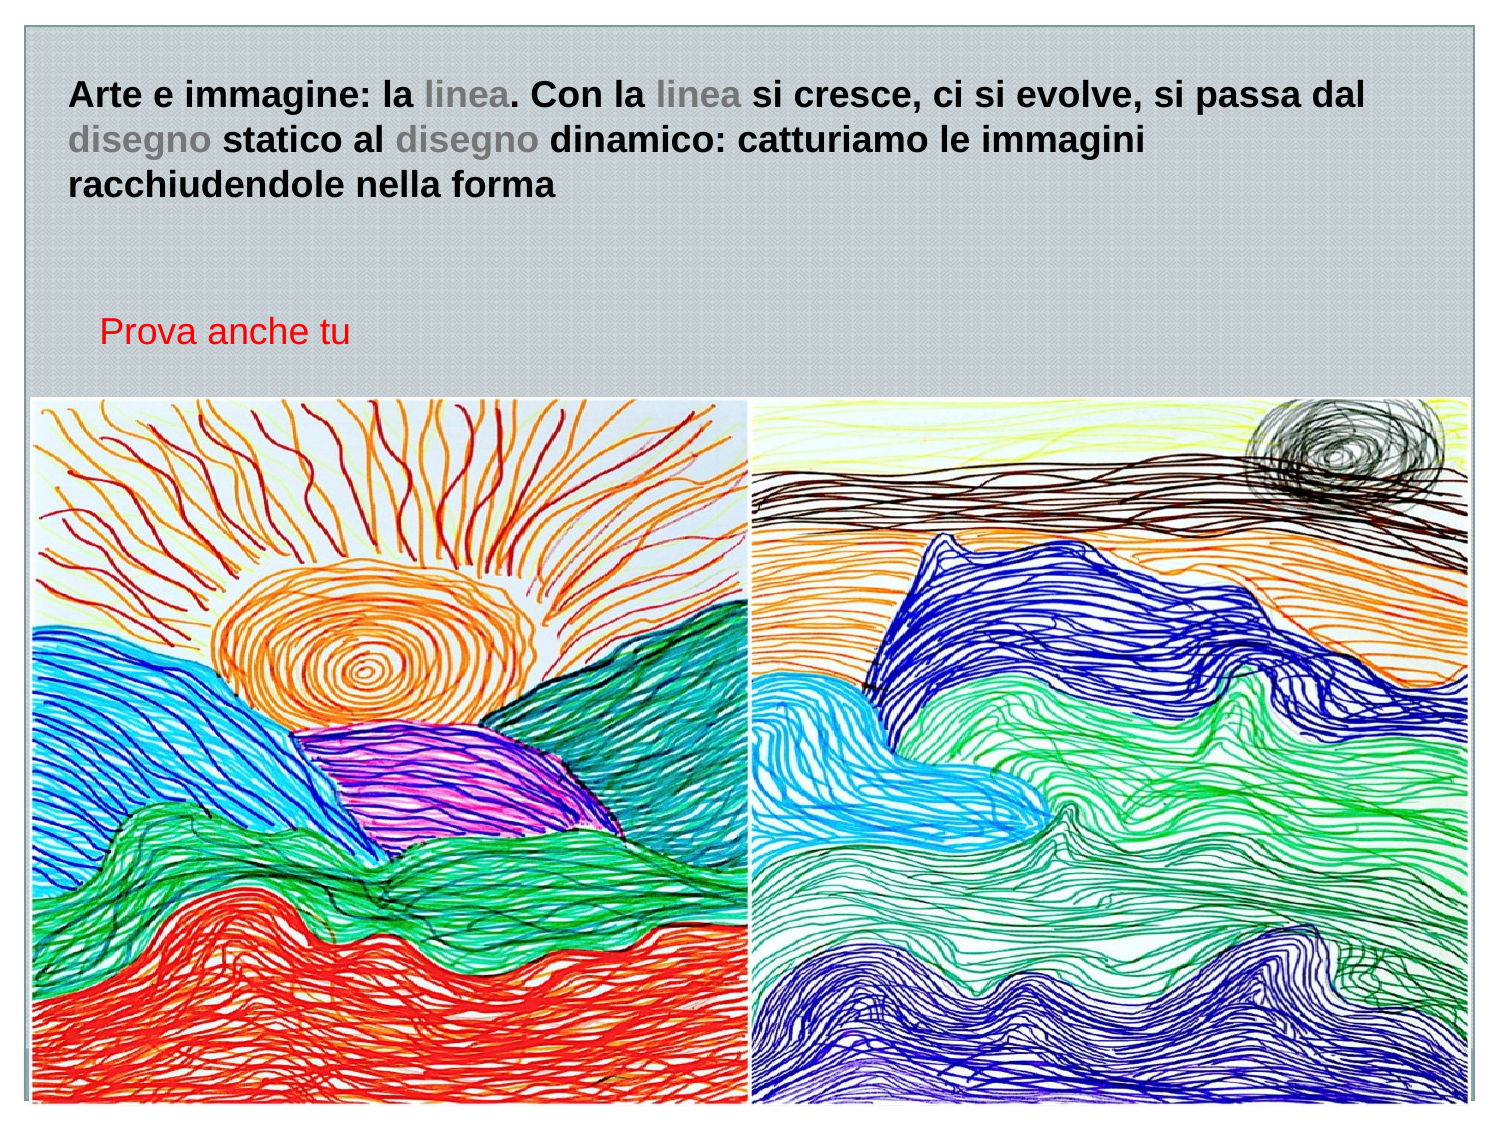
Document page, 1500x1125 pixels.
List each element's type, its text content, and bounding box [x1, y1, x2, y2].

text_box Arte e immagine: la linea. Con la linea si cresce, ci si evolve, si passa dal disegno statico al disegno dinamico: catturiamo le immagini racchiudendole nella forma [53, 62, 1412, 213]
picture [29, 396, 1471, 1107]
text_box Prova anche tu [53, 293, 1125, 360]
